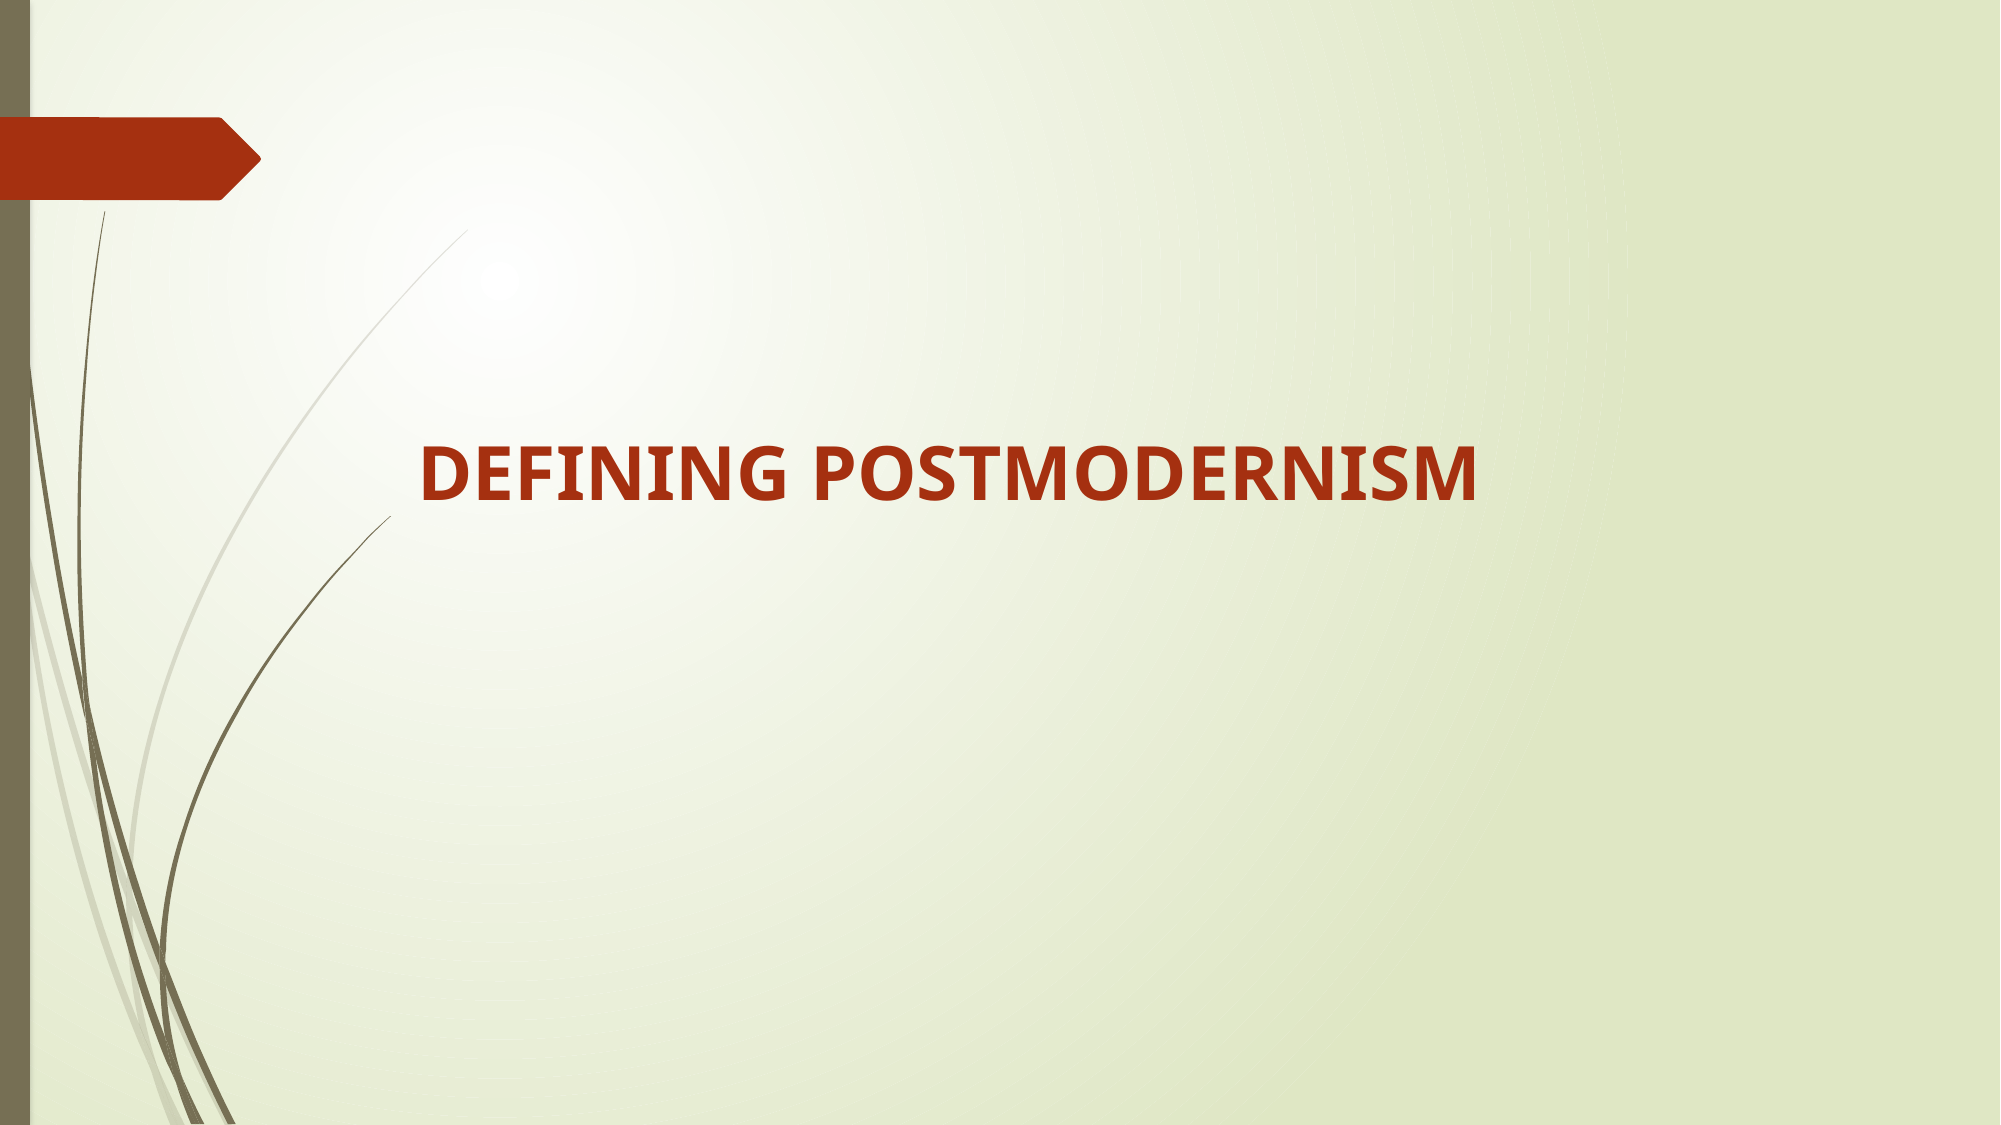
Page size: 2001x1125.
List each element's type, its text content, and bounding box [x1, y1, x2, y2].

title DEFINING POSTMODERNISM [402, 418, 1845, 1125]
